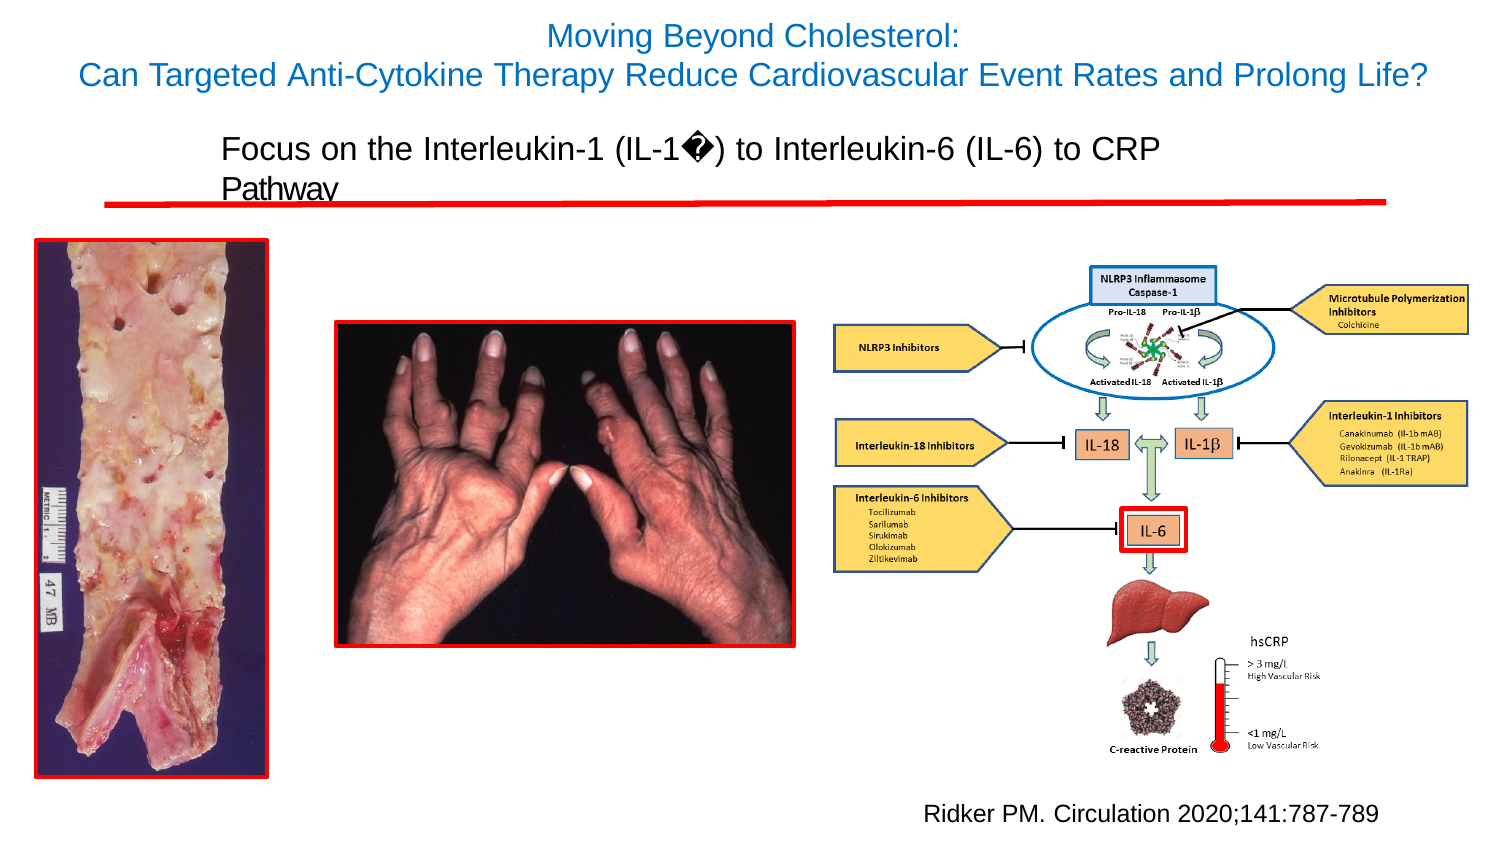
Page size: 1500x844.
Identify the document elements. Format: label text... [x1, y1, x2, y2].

title Moving Beyond Cholesterol: Can Targeted Anti-Cytokine Therapy Reduce Cardiovascular Event Rates and Prolong Life? [72, 13, 1435, 157]
text_box Focus on the Interleukin-1 (IL-1�) to Interleukin-6 (IL-6) to CRP Pathway [218, 125, 1289, 204]
text_box Ridker PM. Circulation 2020;141:787-789 [921, 795, 1384, 828]
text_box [33, 237, 270, 780]
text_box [833, 264, 1469, 753]
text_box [333, 320, 797, 649]
text_box Focus on the Interleukin-1 (IL-1�) to Interleukin-6 (IL-6) to CRP Pathway [218, 203, 1289, 208]
